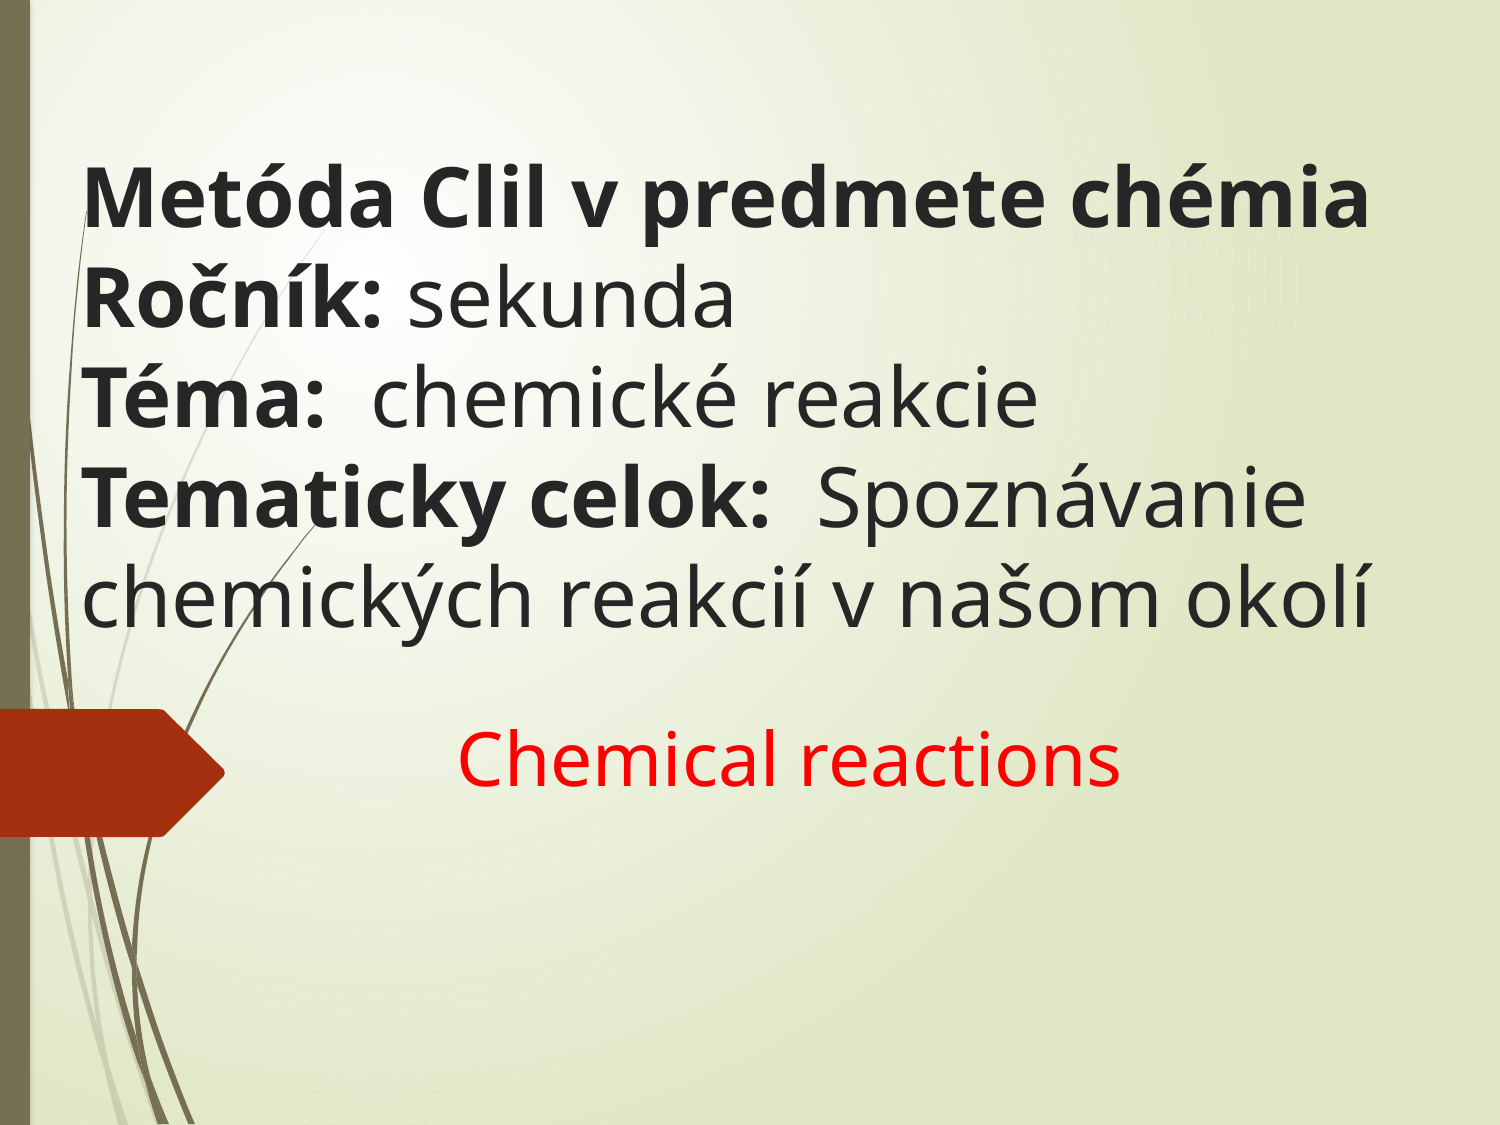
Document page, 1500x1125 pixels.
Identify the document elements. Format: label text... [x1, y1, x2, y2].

title Metóda Clil v predmete chémia Ročník: sekunda Téma: chemické reakcie Tematicky celok: Spoznávanie chemických reakcií v našom okolí [64, 113, 1412, 752]
subtitle Chemical reactions [242, 704, 1338, 835]
